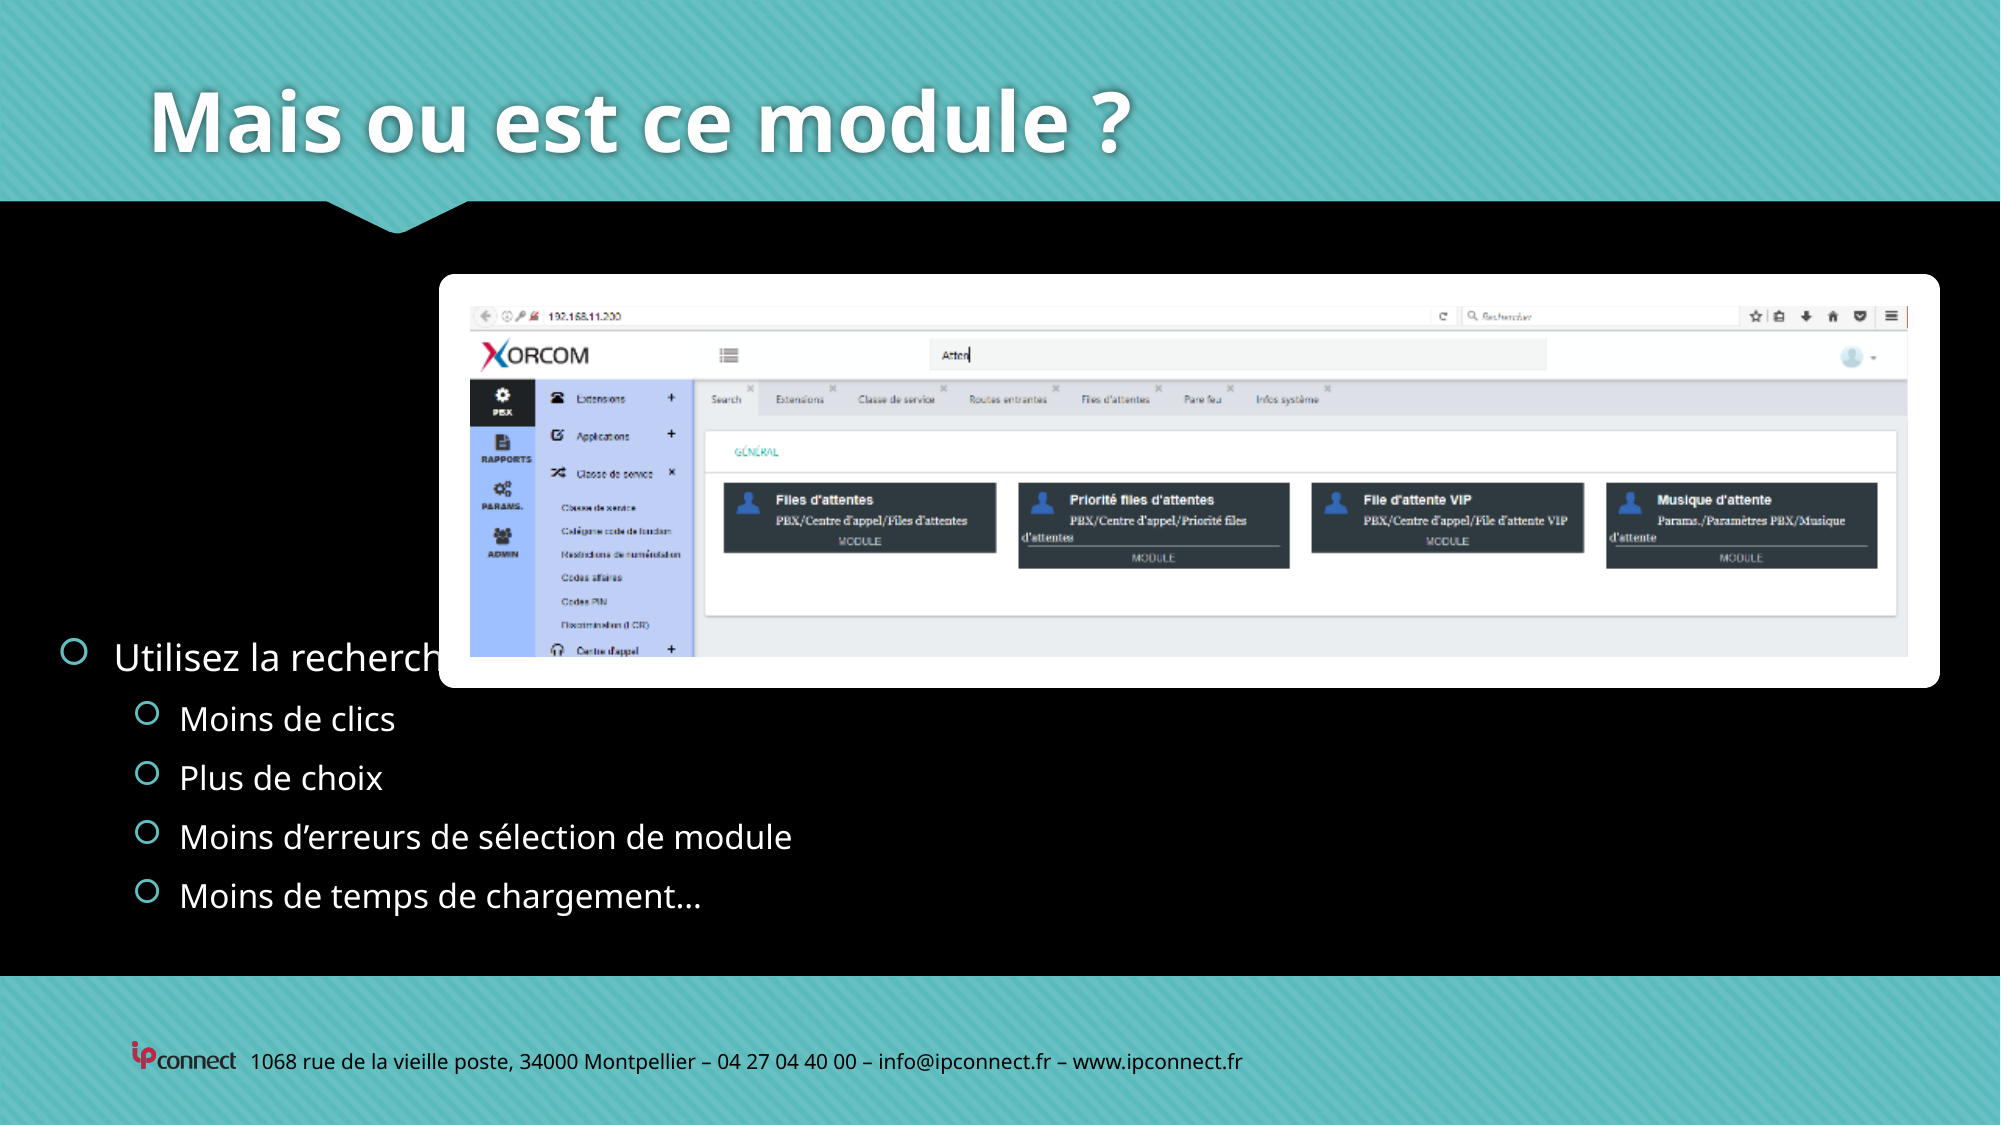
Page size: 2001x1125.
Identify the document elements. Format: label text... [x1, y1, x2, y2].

list Utilisez la recherche ! Moins de clics Plus de choix Moins d’erreurs de sélection de module Moins de temps de chargement… [42, 612, 911, 937]
title Mais ou est ce module ? [132, 73, 1868, 177]
picture [470, 305, 1909, 658]
picture [132, 1041, 236, 1069]
